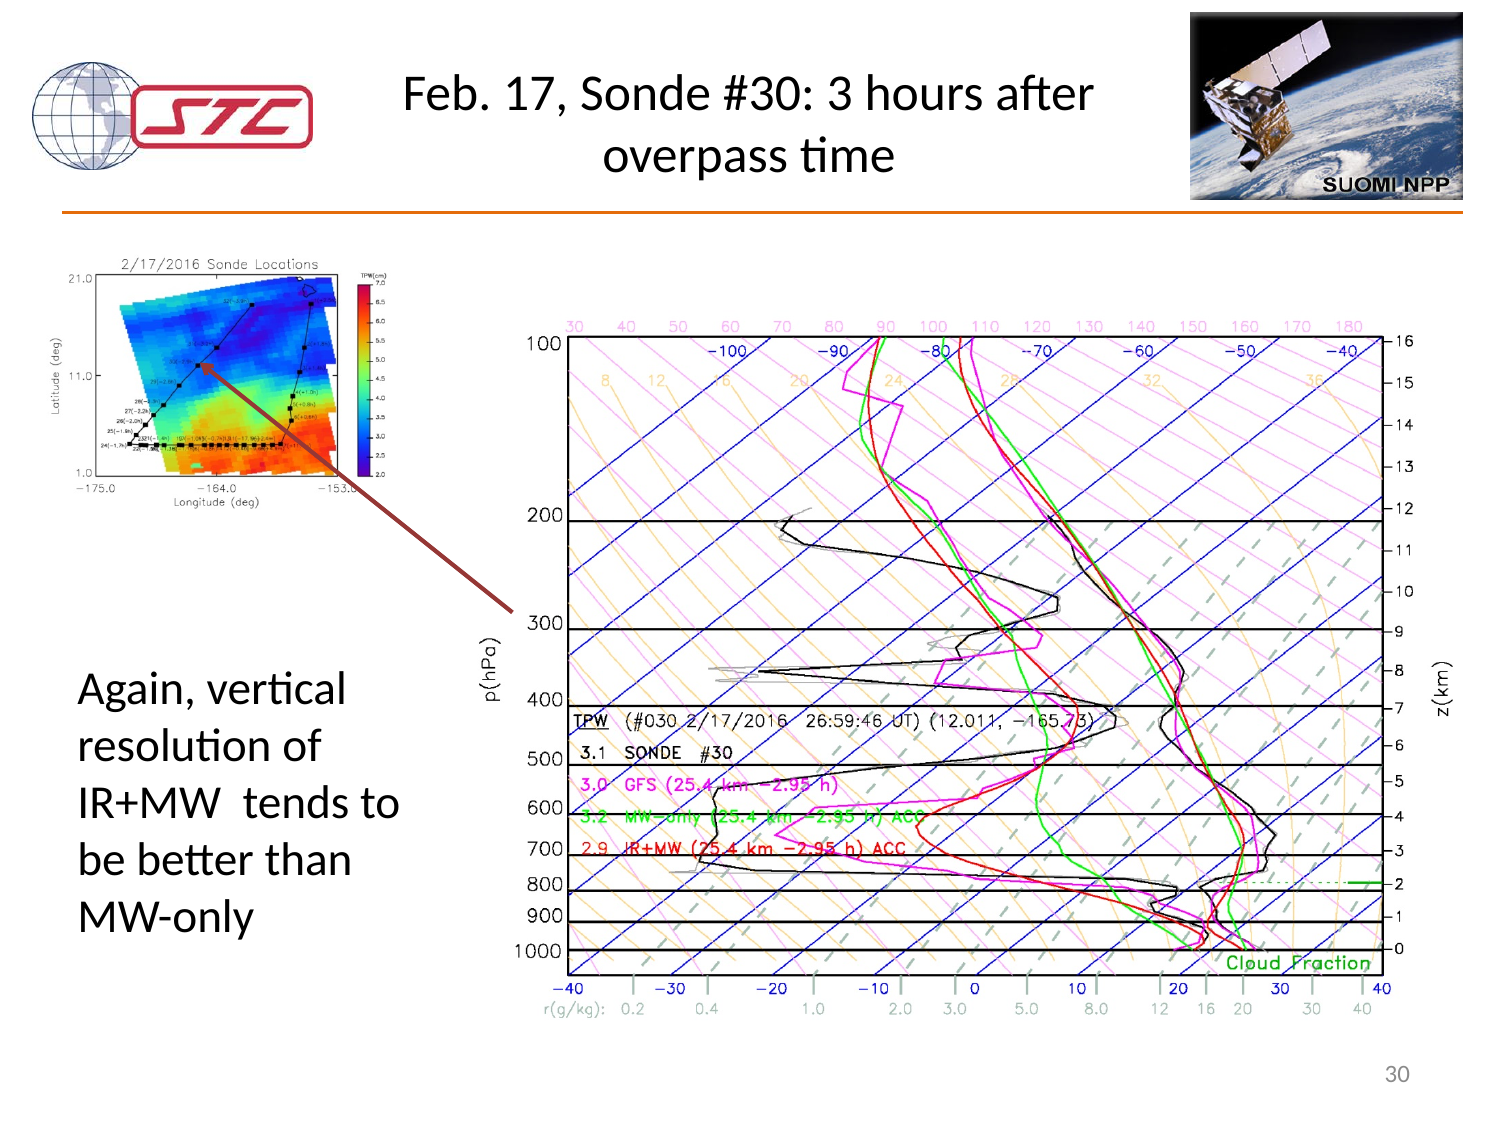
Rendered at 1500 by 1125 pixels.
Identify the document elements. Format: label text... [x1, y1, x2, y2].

picture [449, 299, 1500, 1051]
picture [34, 237, 438, 526]
list Again, vertical resolution of IR+MW tends to be better than MW-only [62, 650, 438, 955]
picture [32, 62, 313, 170]
slide_number 30 [1074, 1059, 1425, 1103]
picture [1190, 12, 1463, 200]
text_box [199, 362, 513, 613]
title Feb. 17, Sonde #30: 3 hours after overpass time [348, 50, 1150, 193]
